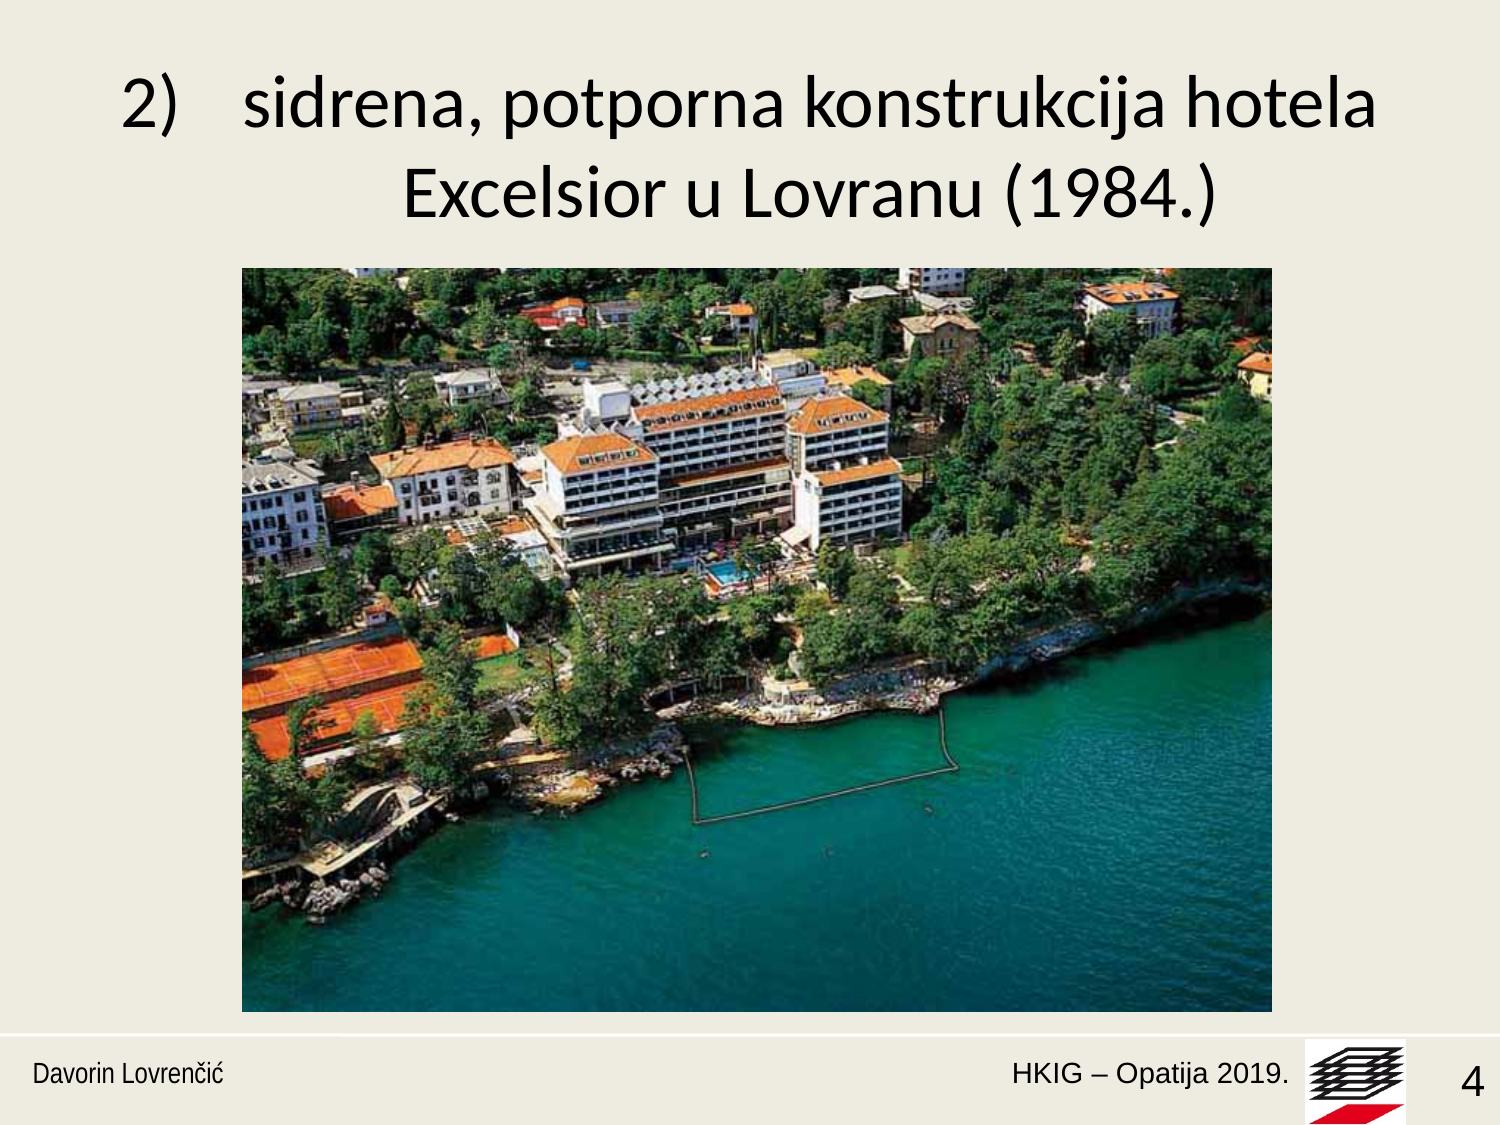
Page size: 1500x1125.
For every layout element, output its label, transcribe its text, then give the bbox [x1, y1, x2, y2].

title sidrena, potporna konstrukcija hotela Excelsior u Lovranu (1984.) [75, 45, 1425, 233]
slide_number Davorin Lovrenčić [17, 1046, 999, 1125]
picture [1305, 1039, 1406, 1125]
picture [241, 268, 1272, 1012]
slide_number 4 [1316, 1046, 1500, 1125]
